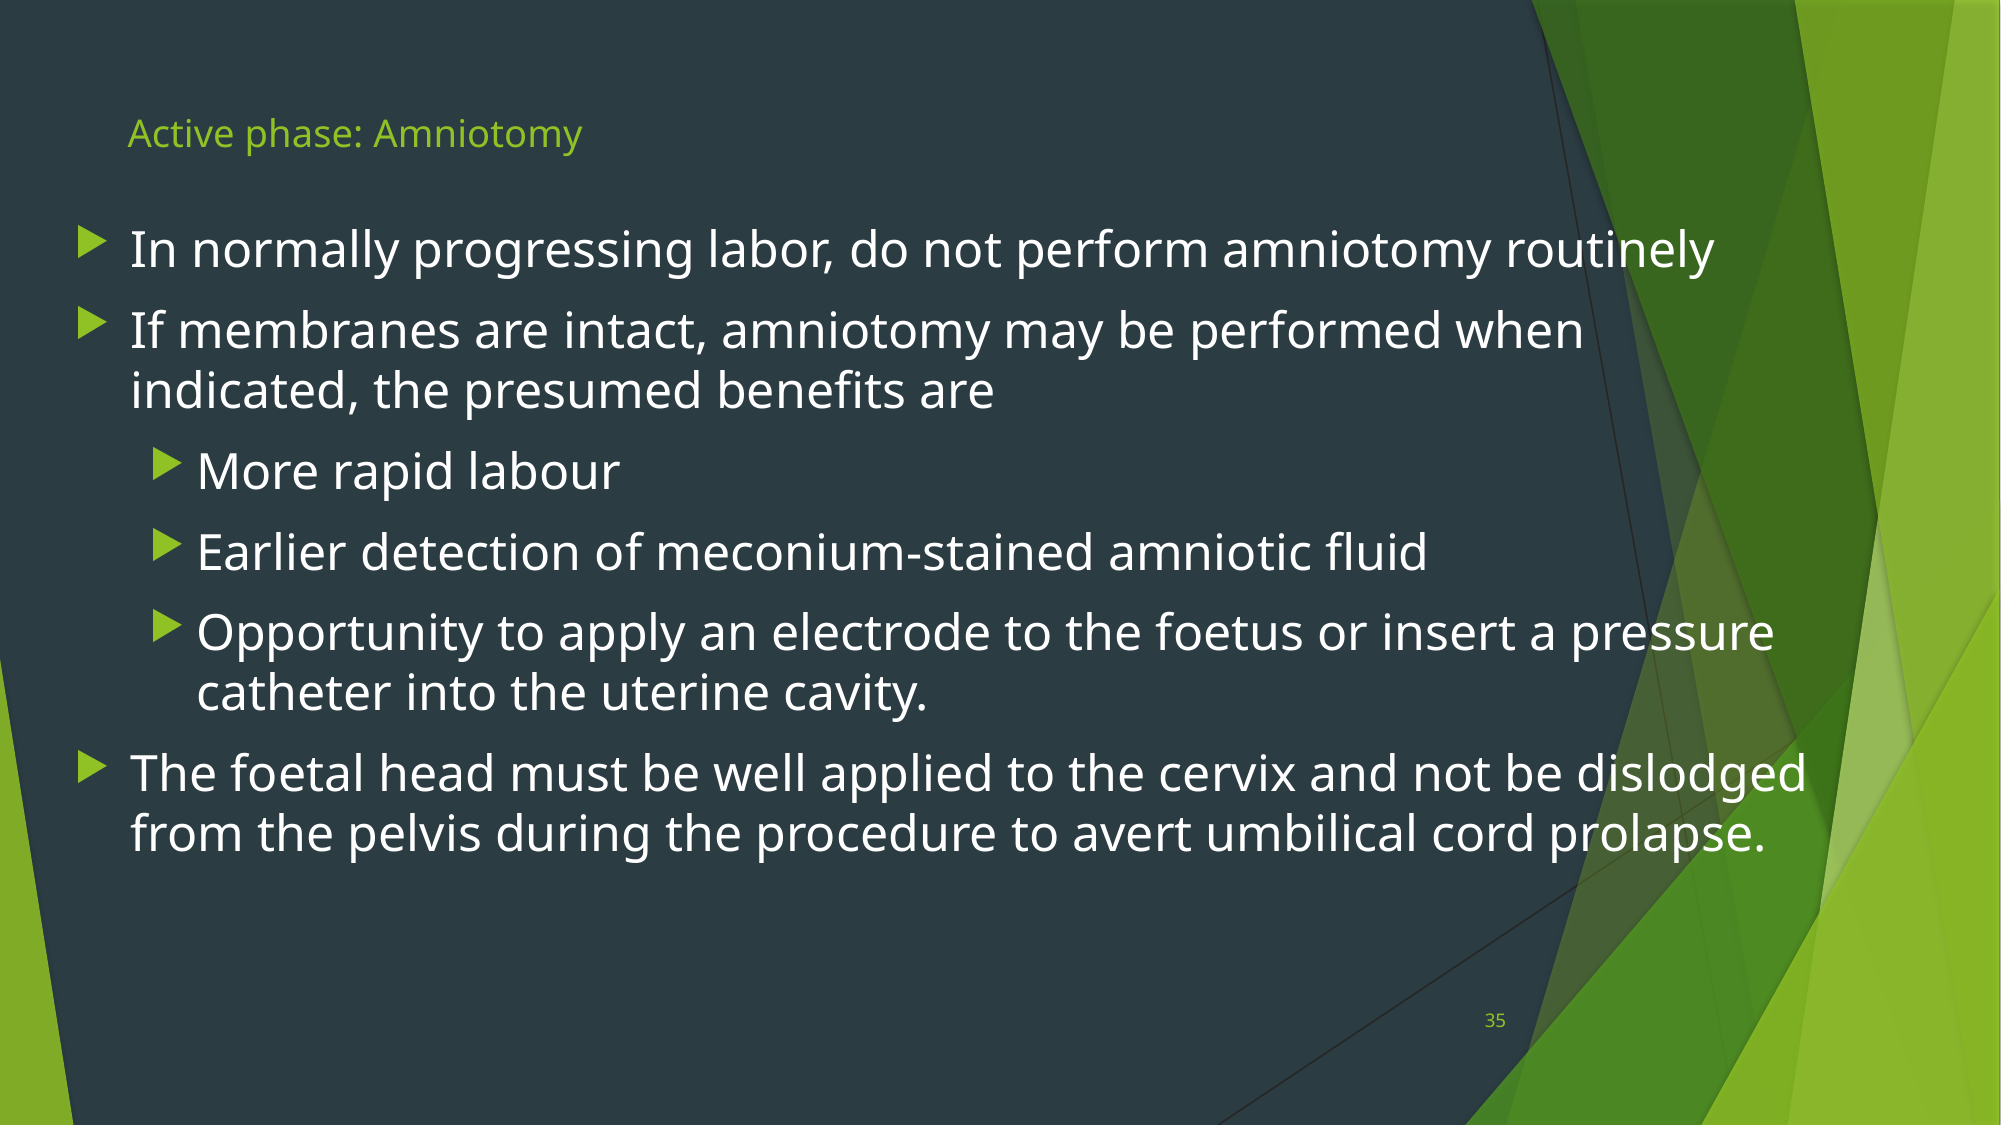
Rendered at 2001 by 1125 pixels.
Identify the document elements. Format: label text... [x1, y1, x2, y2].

slide_number 35 [1409, 991, 1522, 1051]
list In normally progressing labor, do not perform amniotomy routinely If membranes are intact, amniotomy may be performed when indicated, the presumed benefits are More rapid labour Earlier detection of meconium-stained amniotic fluid Opportunity to apply an electrode to the foetus or insert a pressure catheter into the uterine cavity. The foetal head must be well applied to the cervix and not be dislodged from the pelvis during the procedure to avert umbilical cord prolapse. [59, 209, 1835, 942]
title Active phase: Amniotomy [112, 101, 1523, 209]
